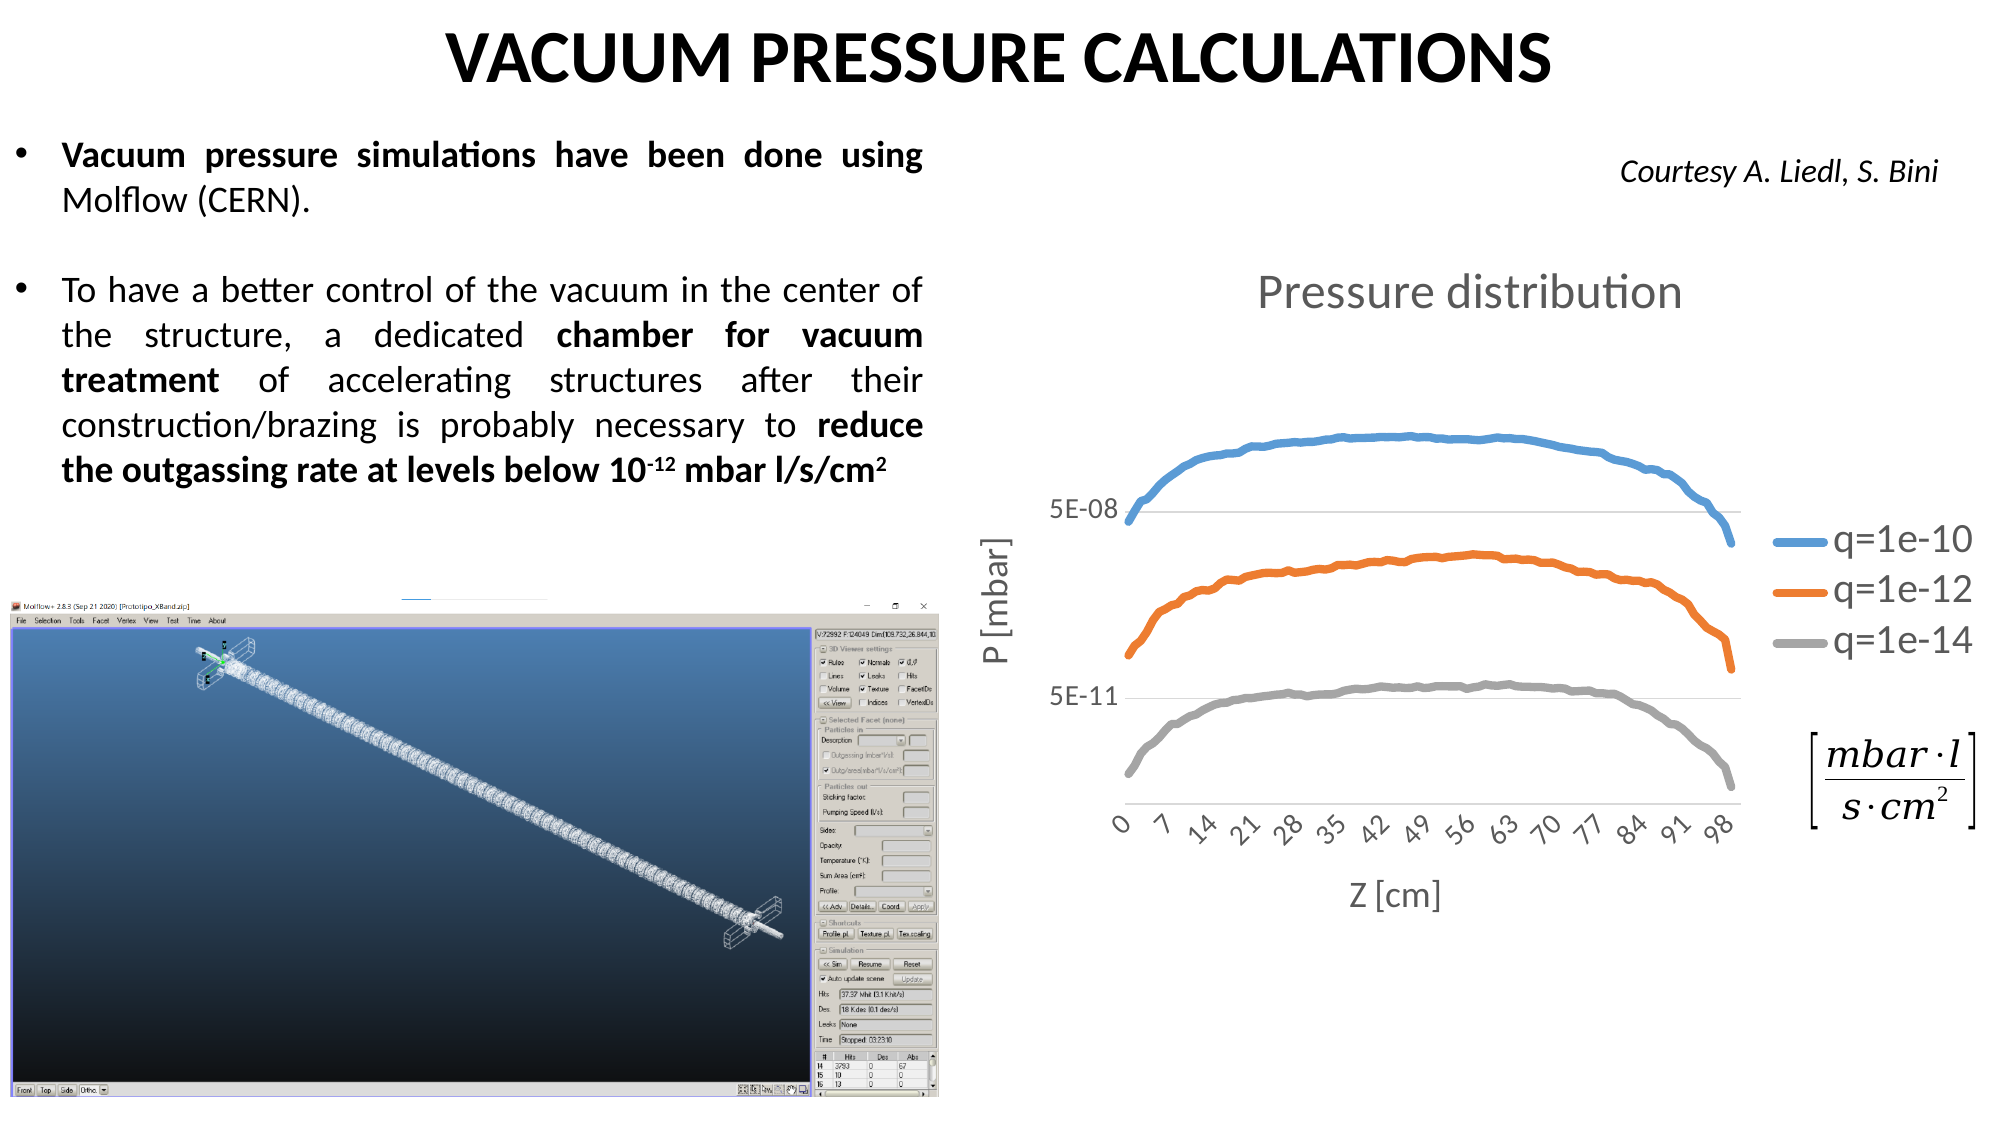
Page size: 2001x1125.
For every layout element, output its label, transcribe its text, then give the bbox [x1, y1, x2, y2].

text_box Courtesy A. Liedl, S. Bini [1605, 141, 1955, 197]
chart [941, 233, 2000, 953]
text_box Vacuum pressure simulations have been done using Molflow (CERN). To have a better control of the vacuum in the center of the structure, a dedicated chamber for vacuum treatment of accelerating structures after their construction/brazing is probably necessary to reduce the outgassing rate at levels below 10-12 mbar l/s/cm2 [0, 122, 939, 498]
text_box VACUUM PRESSURE CALCULATIONS [431, 0, 1569, 105]
picture [10, 599, 939, 1097]
